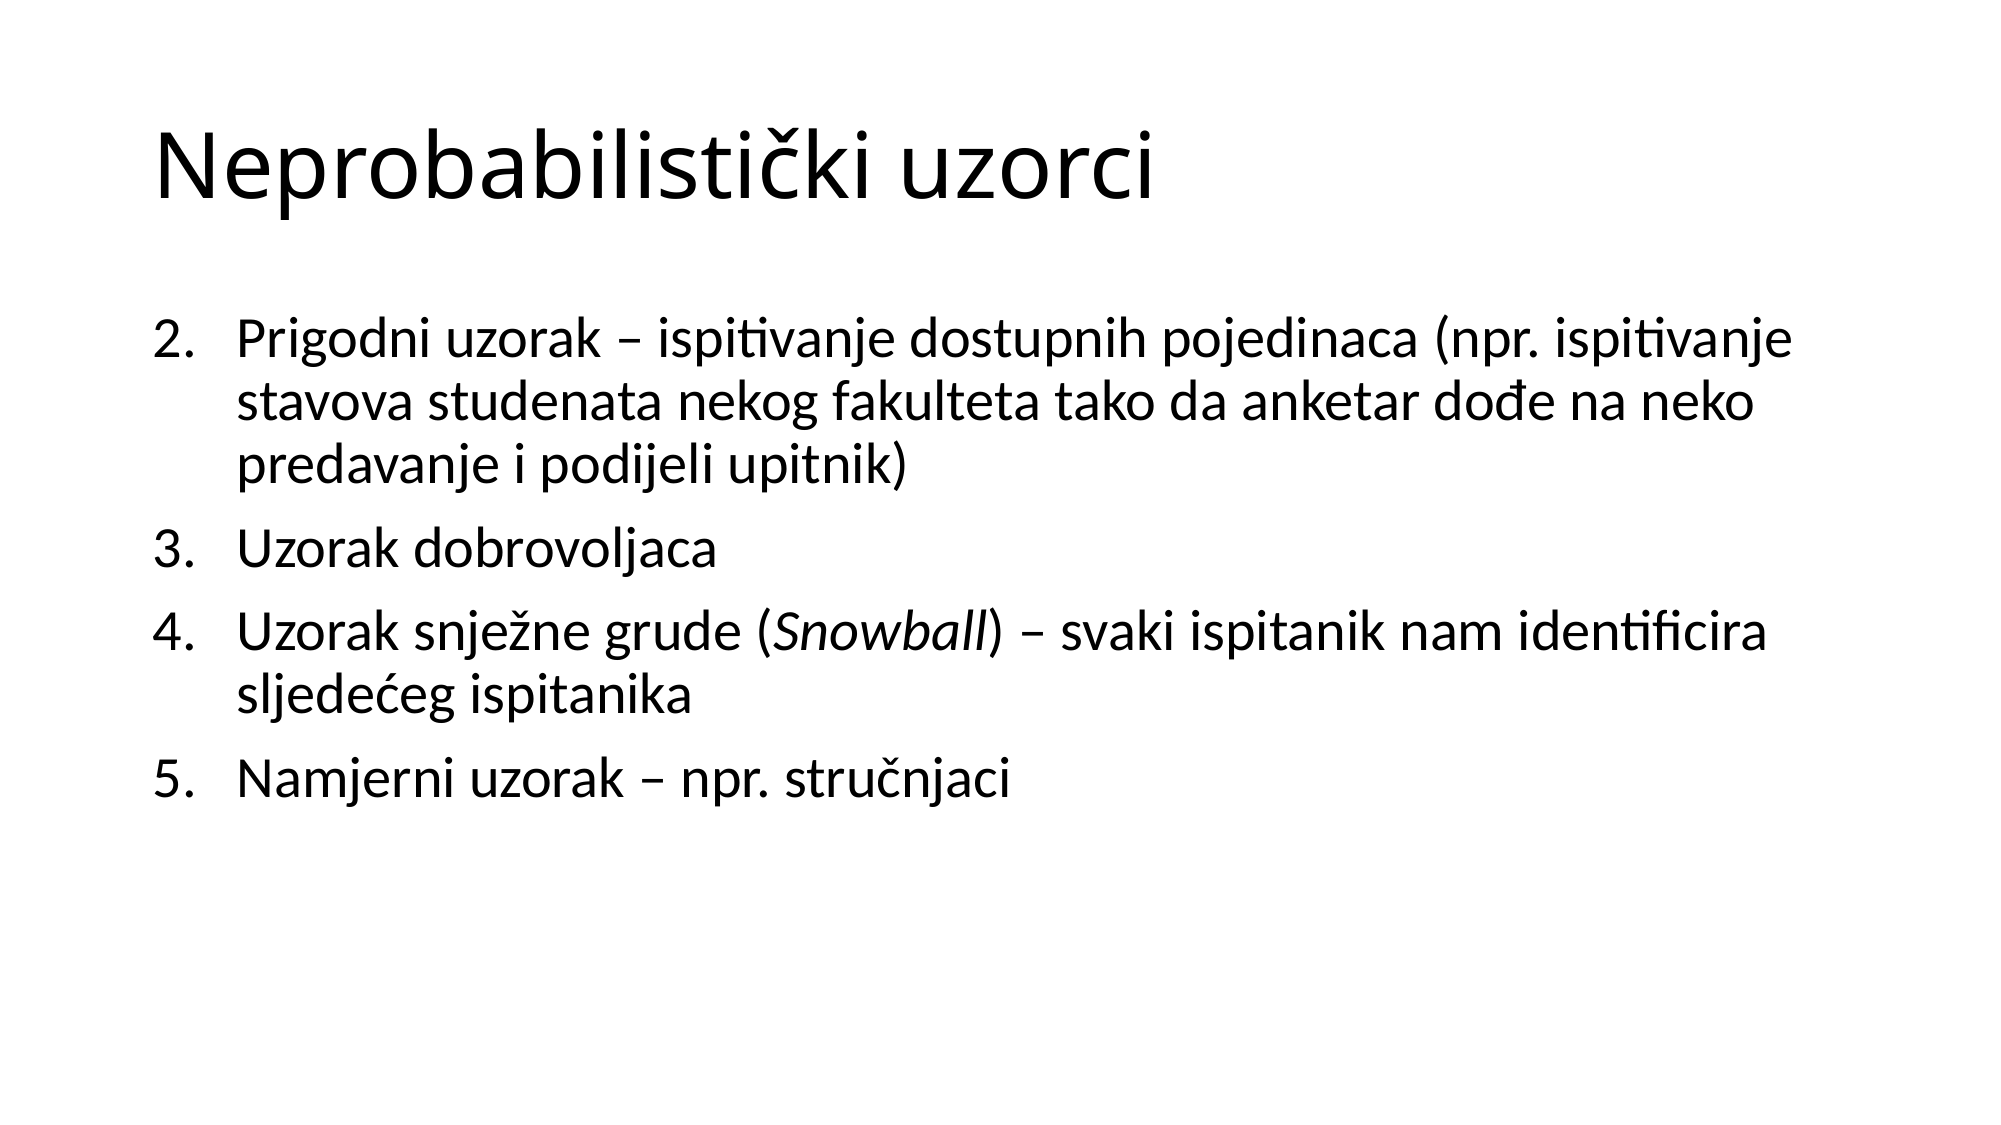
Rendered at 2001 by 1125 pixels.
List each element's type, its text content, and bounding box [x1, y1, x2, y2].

list Prigodni uzorak – ispitivanje dostupnih pojedinaca (npr. ispitivanje stavova studenata nekog fakulteta tako da anketar dođe na neko predavanje i podijeli upitnik) Uzorak dobrovoljaca Uzorak snježne grude (Snowball) – svaki ispitanik nam identificira sljedećeg ispitanika Namjerni uzorak – npr. stručnjaci [137, 299, 1863, 1014]
title Neprobabilistički uzorci [137, 59, 1863, 278]
